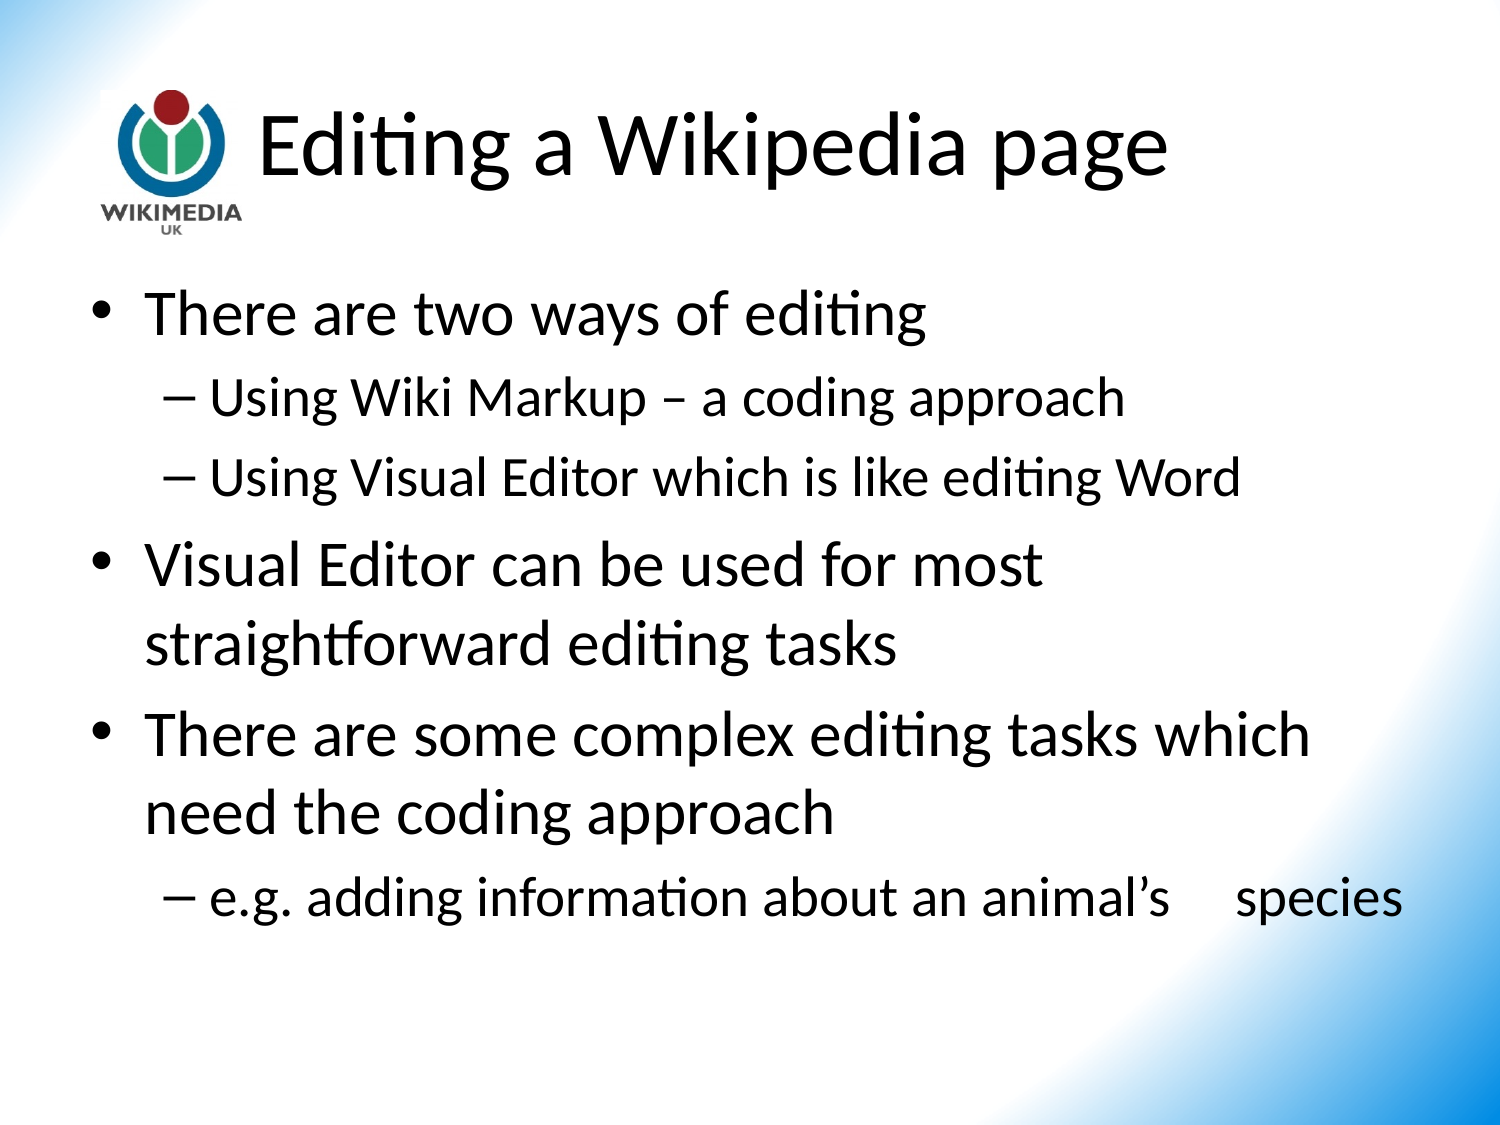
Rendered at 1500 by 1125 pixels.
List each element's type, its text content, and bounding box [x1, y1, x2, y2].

list There are two ways of editing Using Wiki Markup – a coding approach Using Visual Editor which is like editing Word Visual Editor can be used for most straightforward editing tasks There are some complex editing tasks which need the coding approach e.g. adding information about an animal’s species [75, 262, 1425, 1005]
title Editing a Wikipedia page [242, 45, 1412, 233]
picture [0, 0, 1500, 1125]
